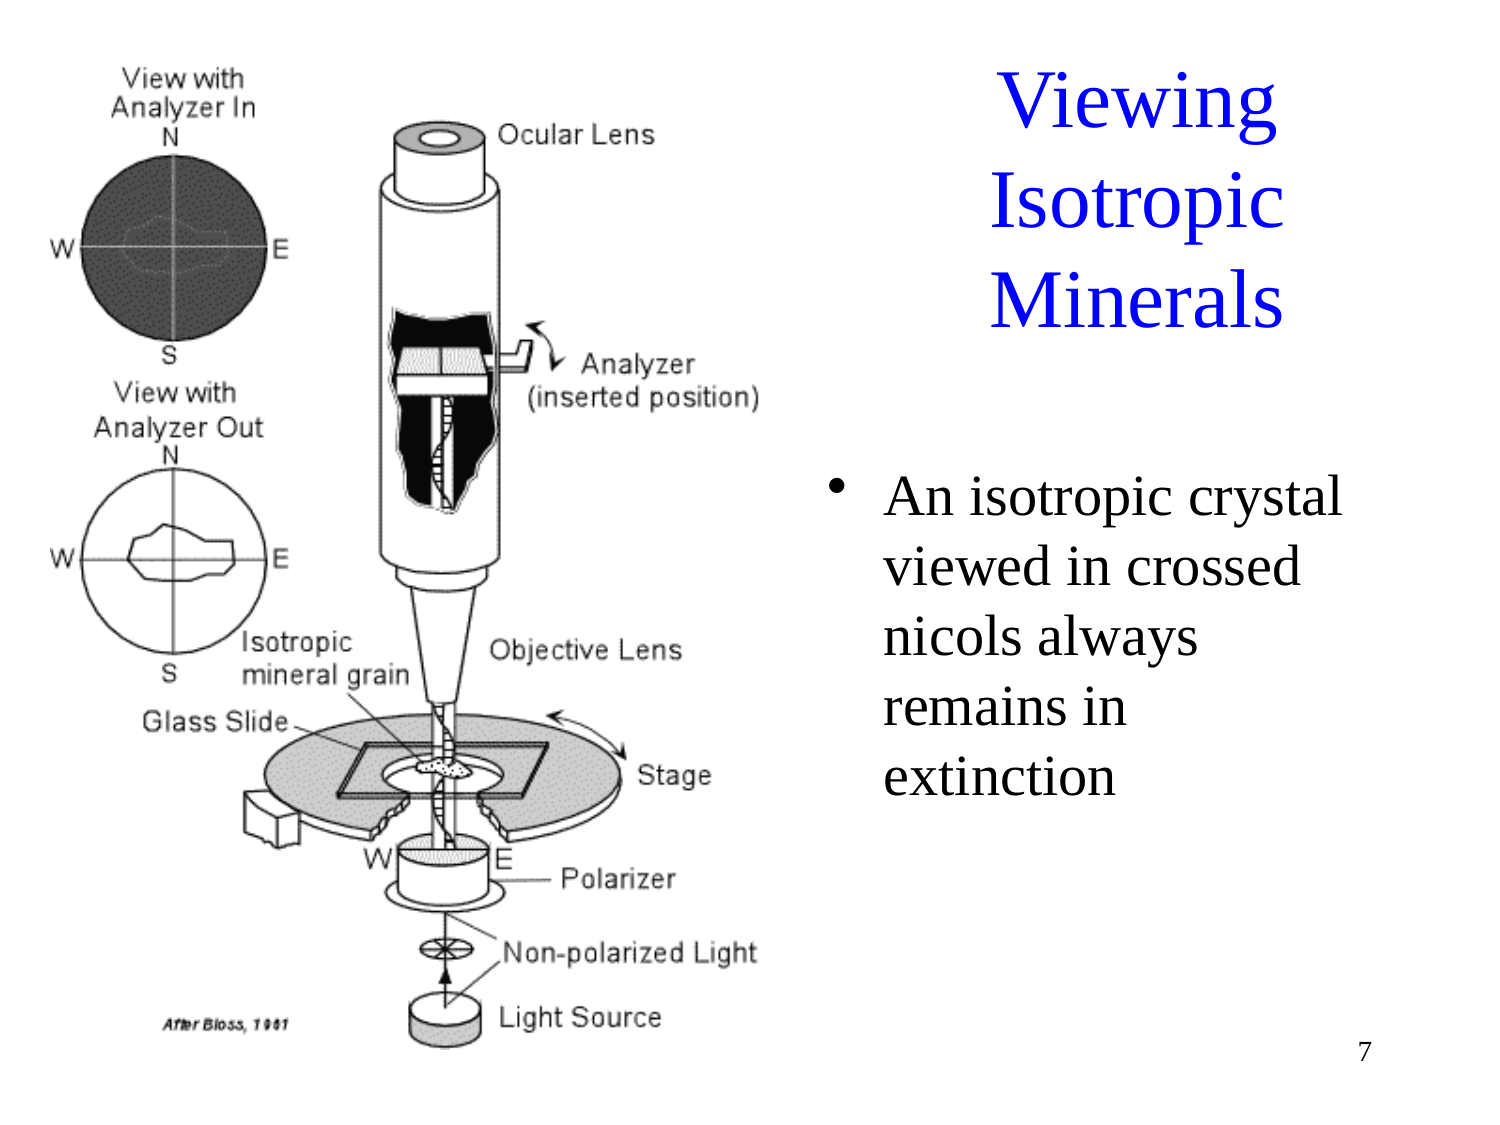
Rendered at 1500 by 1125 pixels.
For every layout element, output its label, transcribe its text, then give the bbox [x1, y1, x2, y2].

title Viewing Isotropic Minerals [887, 99, 1388, 288]
slide_number 7 [1074, 1024, 1388, 1101]
list An isotropic crystal viewed in crossed nicols always remains in extinction [812, 450, 1388, 1000]
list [49, 62, 764, 1051]
